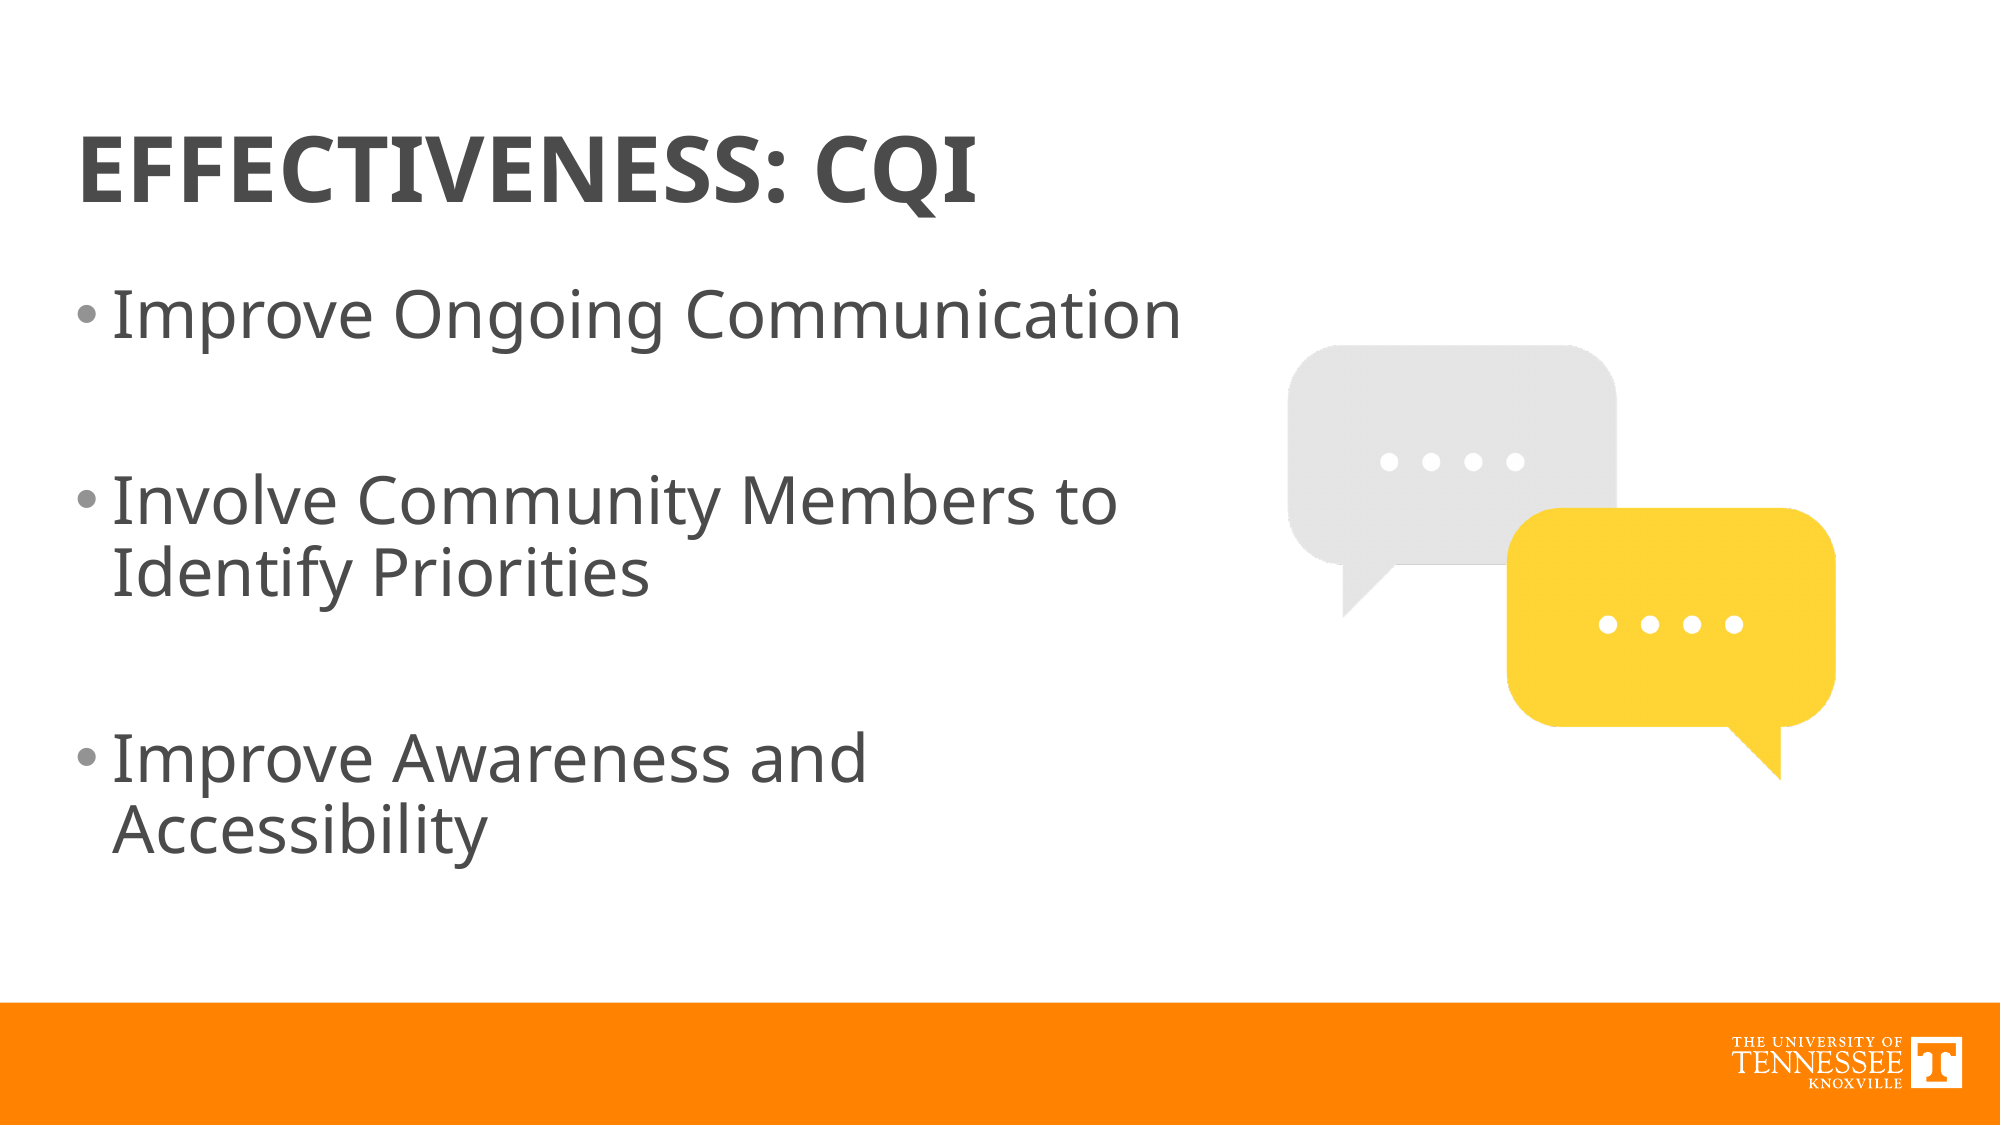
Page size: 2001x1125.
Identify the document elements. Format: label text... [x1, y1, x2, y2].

title EFFECTIVENESS: CQI [75, 37, 1925, 222]
list Improve Ongoing Communication Involve Community Members to Identify Priorities Improve Awareness and Accessibility [75, 280, 1123, 964]
picture [1123, 124, 2000, 1001]
